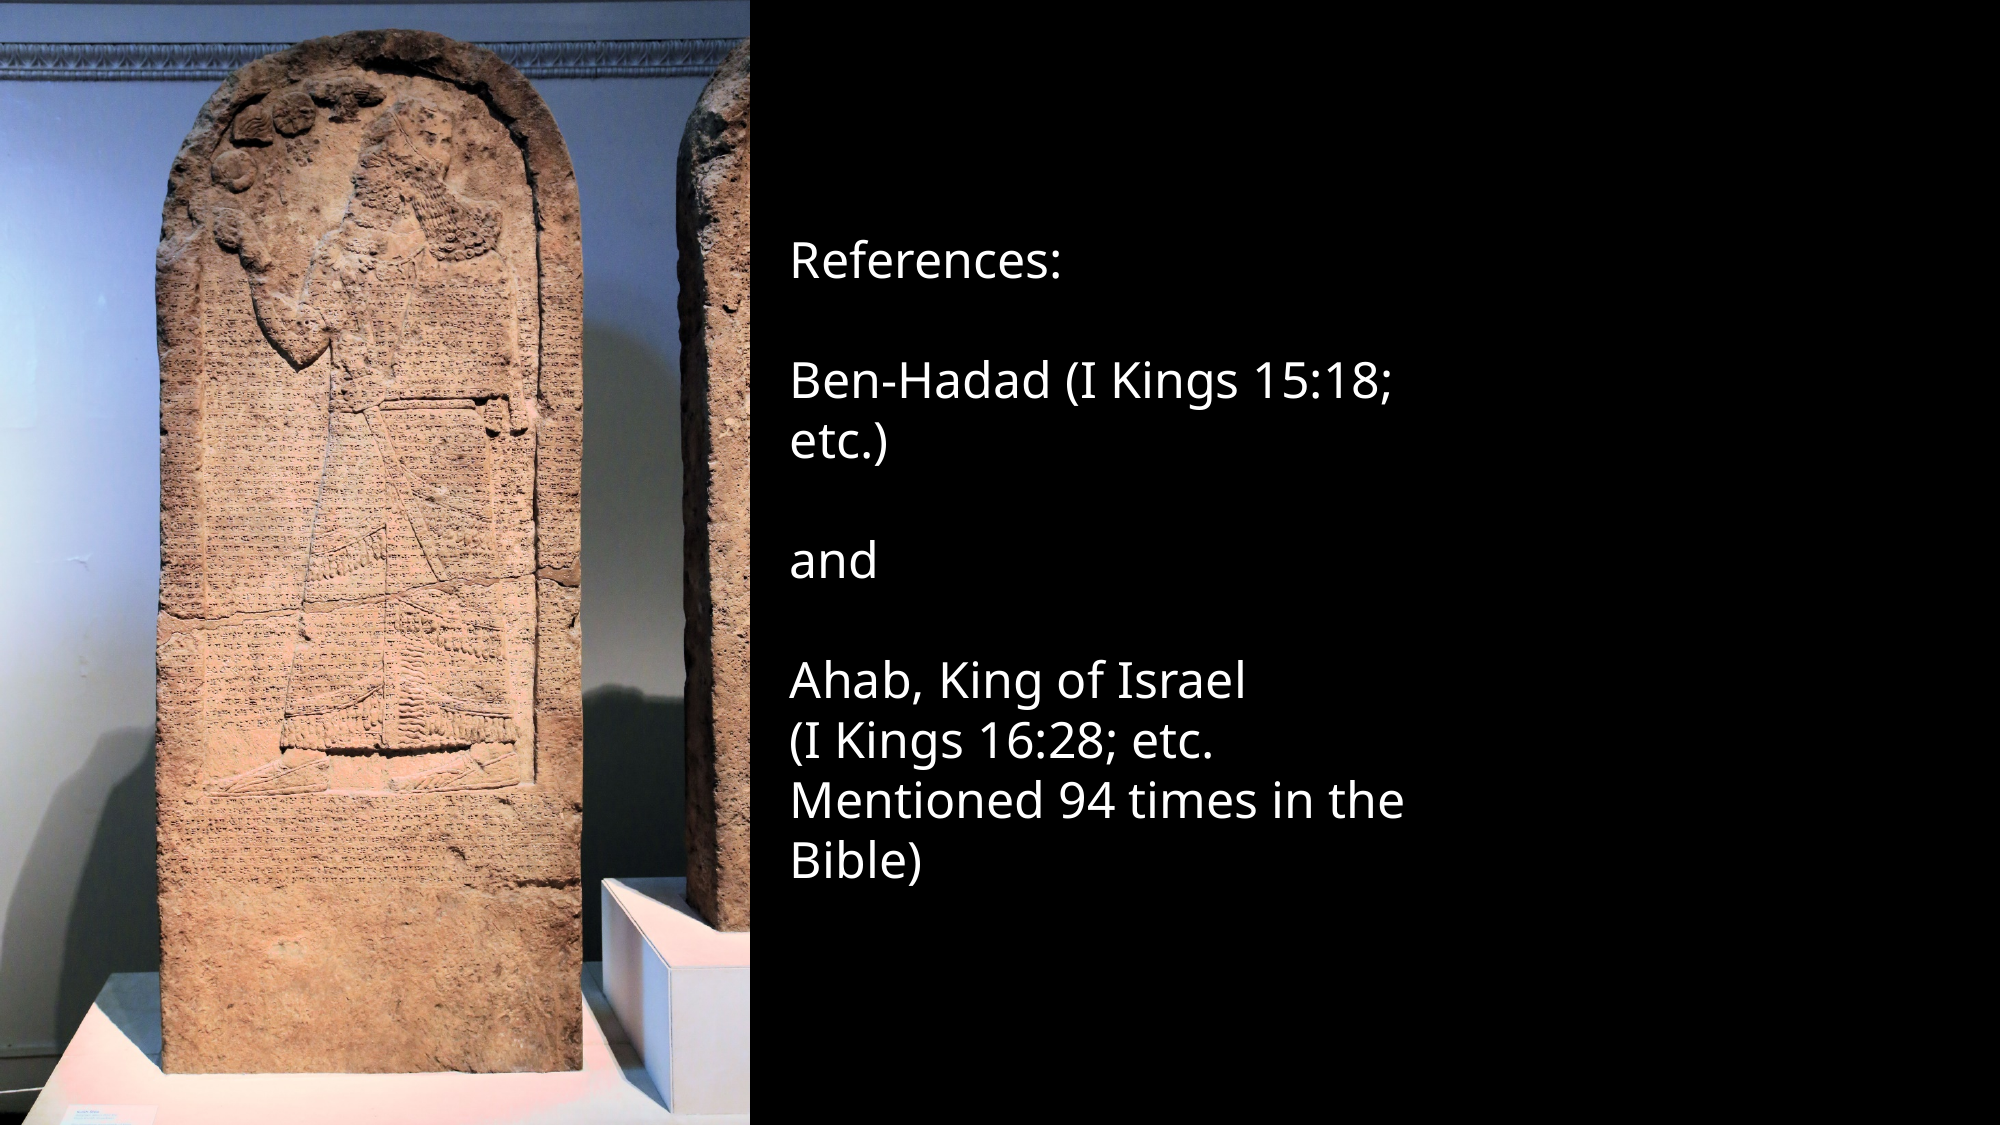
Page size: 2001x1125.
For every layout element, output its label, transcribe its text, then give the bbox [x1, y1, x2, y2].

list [0, 0, 751, 1125]
text_box References: Ben-Hadad (I Kings 15:18; etc.) and Ahab, King of Israel (I Kings 16:28; etc. Mentioned 94 times in the Bible) [775, 221, 1490, 897]
